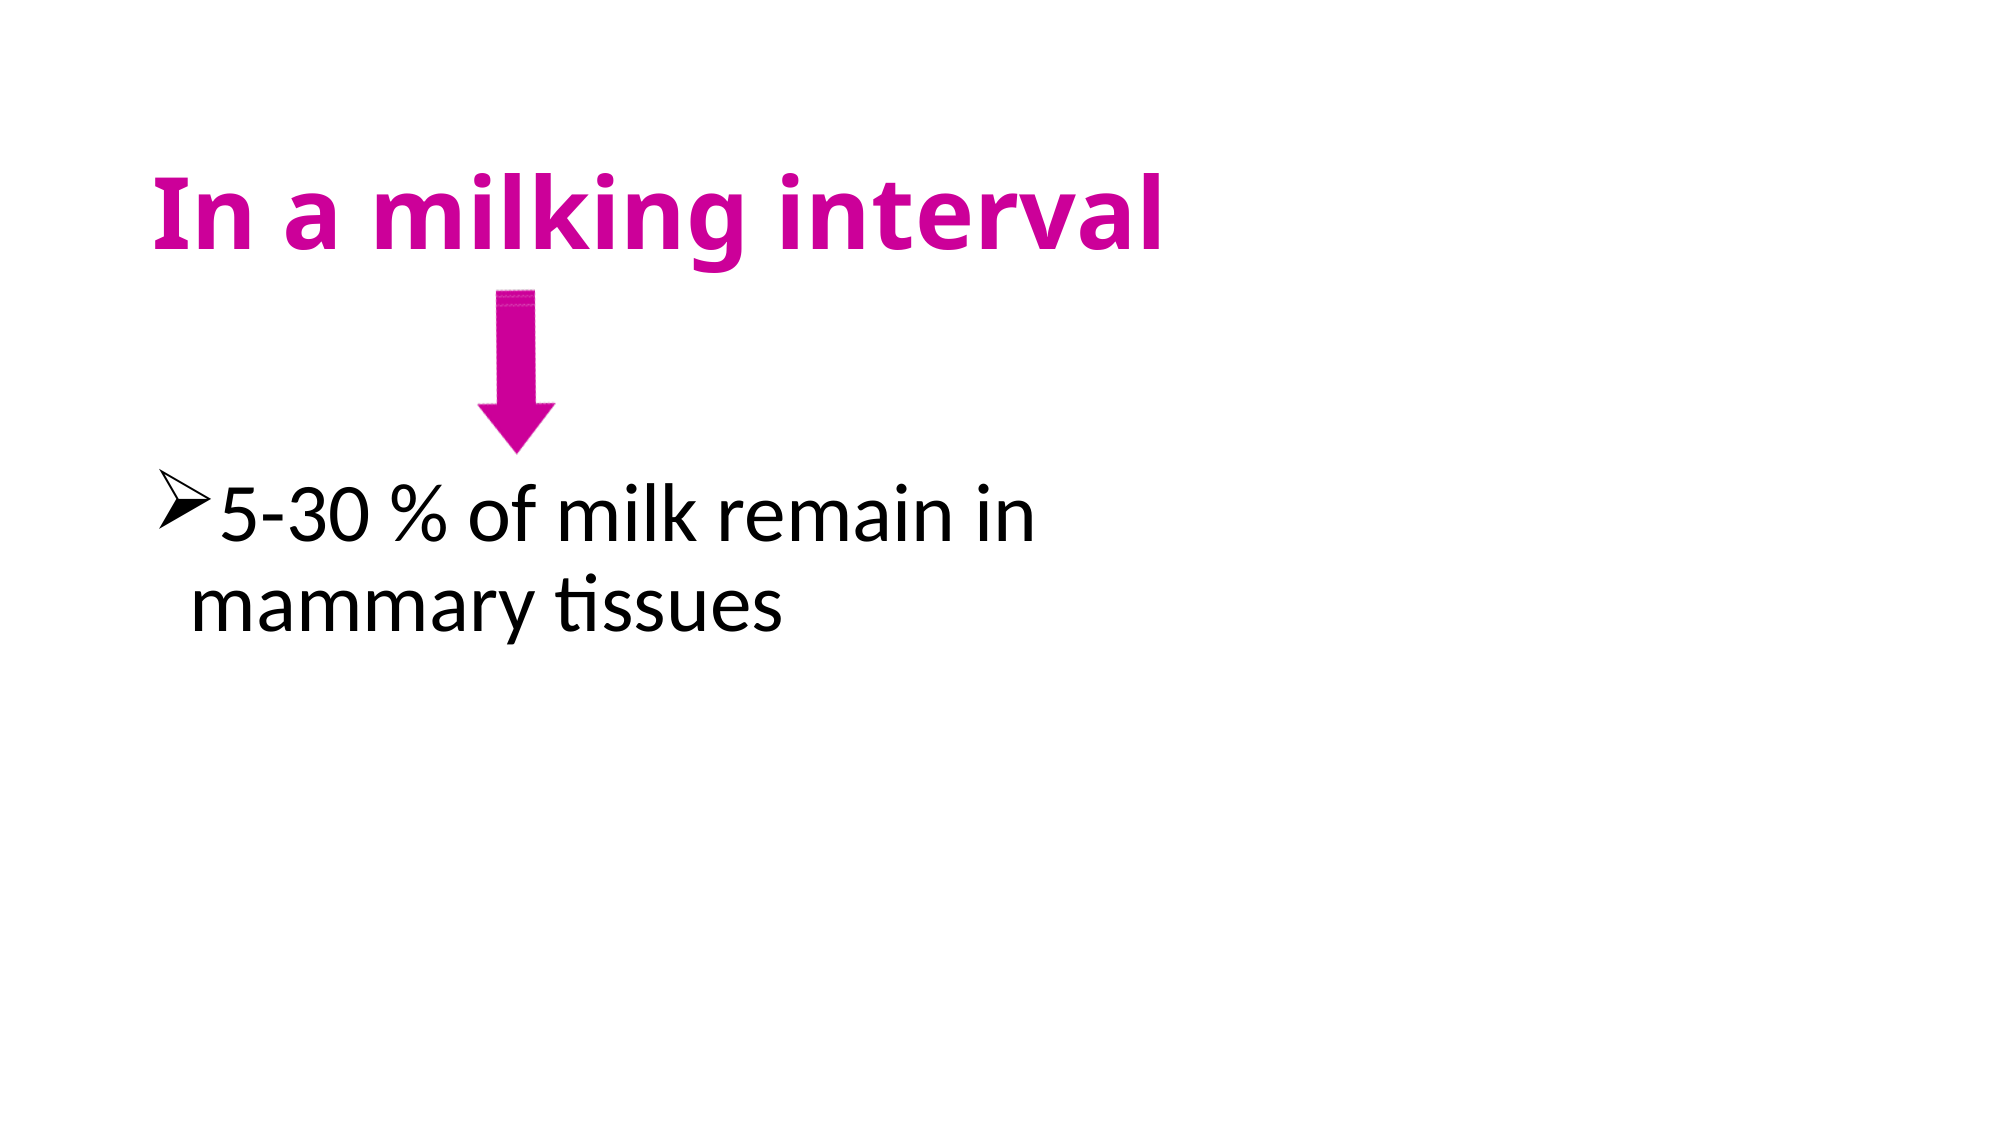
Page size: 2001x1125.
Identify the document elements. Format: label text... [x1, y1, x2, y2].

title In a milking interval [137, 59, 2000, 496]
picture [455, 277, 565, 466]
list 5-30 % of milk remain in mammary tissues [137, 461, 1319, 1014]
